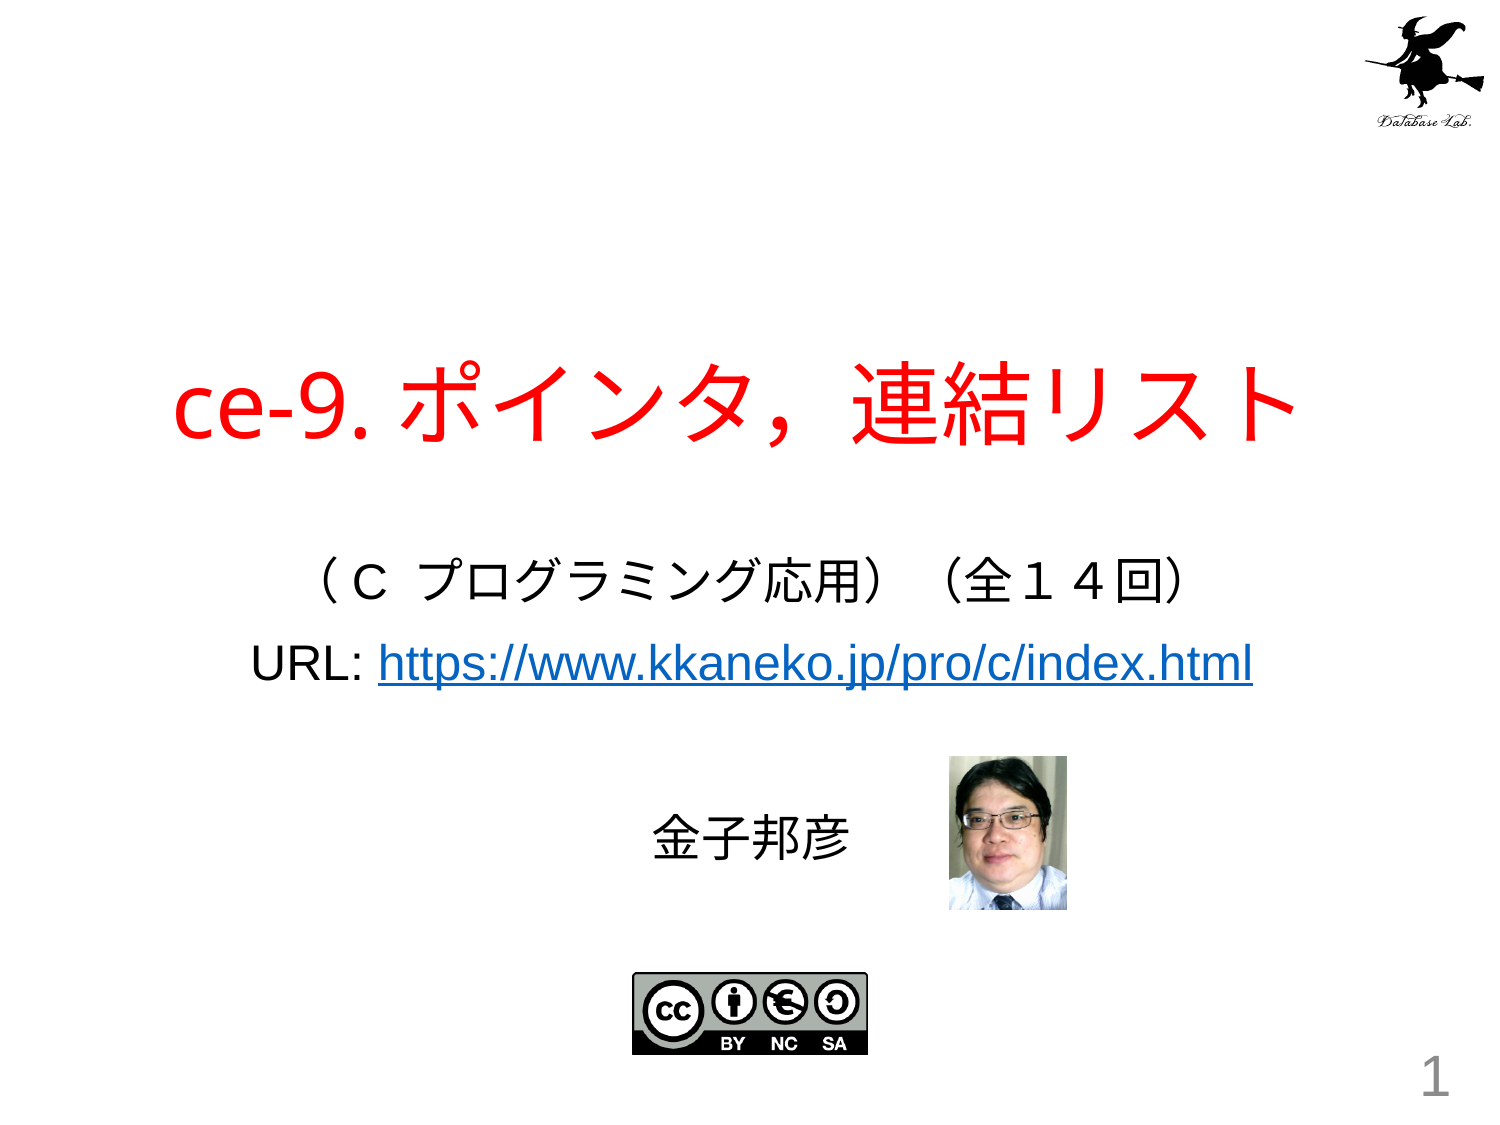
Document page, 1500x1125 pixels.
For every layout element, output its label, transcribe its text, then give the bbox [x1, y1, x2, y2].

picture [949, 756, 1067, 911]
picture [1362, 14, 1486, 130]
text_box 金子邦彦 [635, 798, 868, 875]
subtitle （C プログラミング応用）（全１４回） URL: https://www.kkaneko.jp/pro/c/index.html [73, 541, 1430, 789]
picture [632, 972, 868, 1055]
slide_number 1 [1129, 1042, 1467, 1103]
title ce-9.ポインタ，連結リスト [73, 184, 1427, 541]
